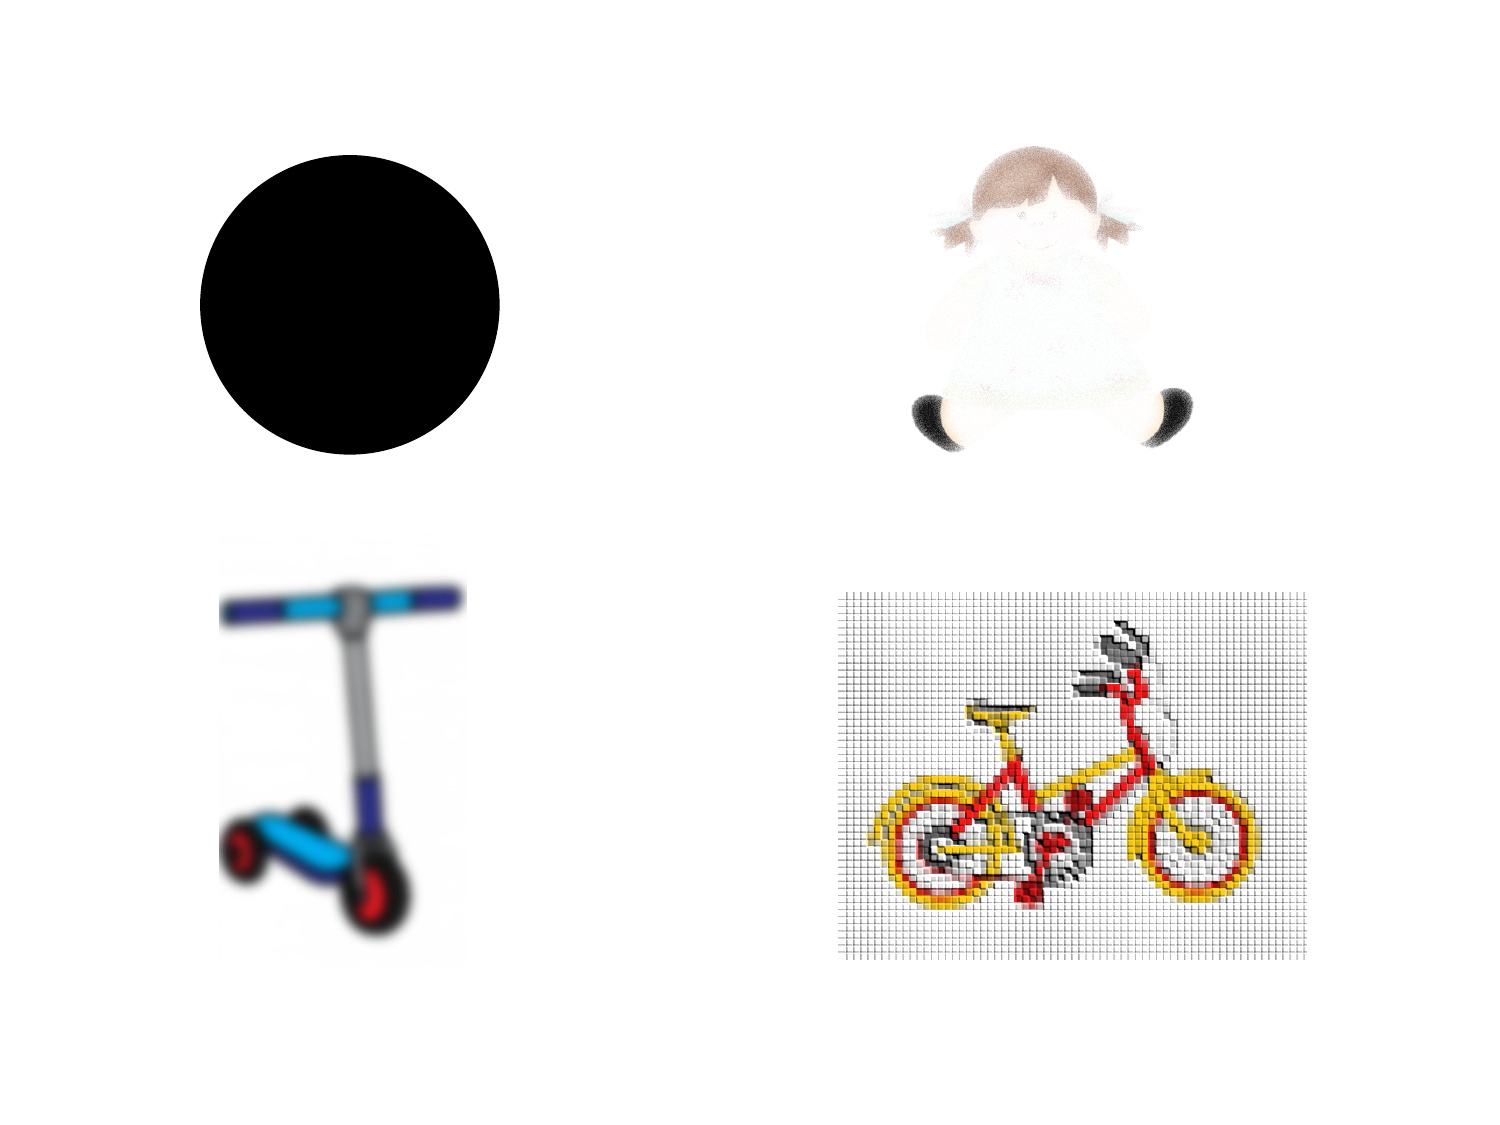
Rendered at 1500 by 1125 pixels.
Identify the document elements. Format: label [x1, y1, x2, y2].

picture [207, 158, 492, 443]
text_box [317, 451, 383, 455]
picture [219, 526, 467, 966]
picture [803, 141, 1294, 469]
picture [837, 591, 1307, 960]
